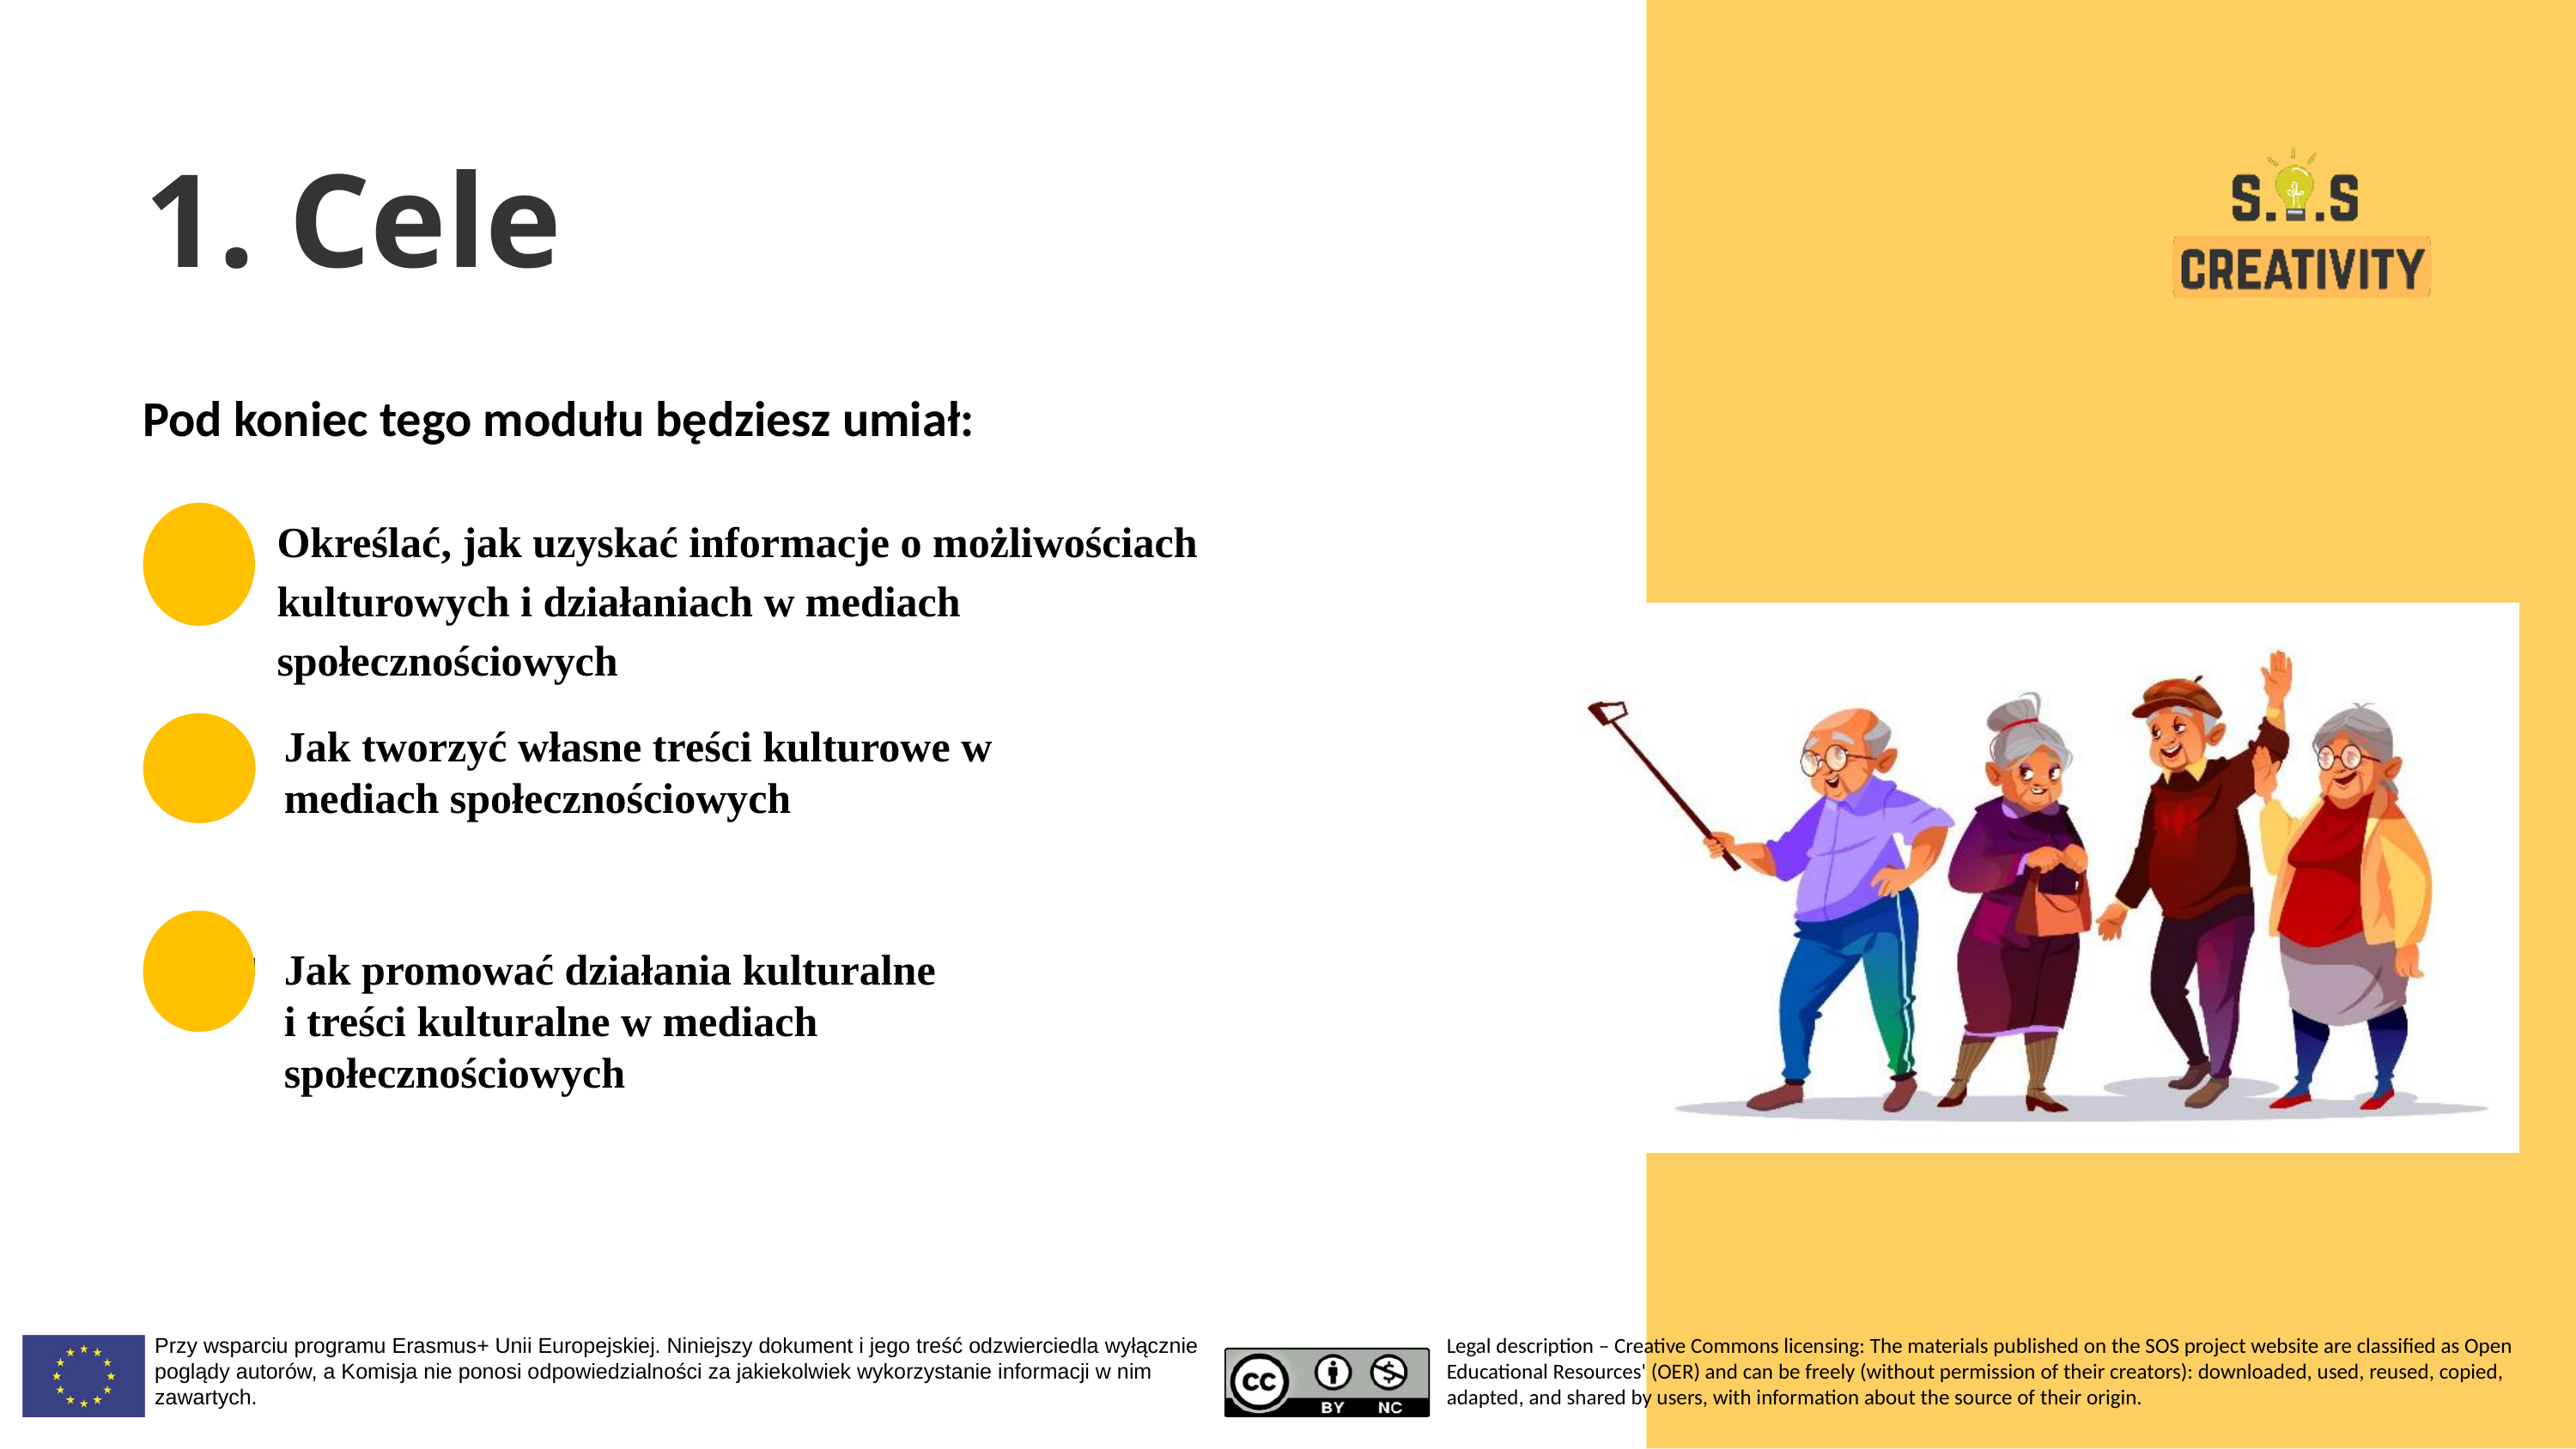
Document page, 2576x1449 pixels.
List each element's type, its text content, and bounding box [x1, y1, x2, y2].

picture [2172, 147, 2432, 298]
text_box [143, 500, 1305, 712]
text_box Przy wsparciu programu Erasmus+ Unii Europejskiej. Niniejszy dokument i jego treść odzwierciedla wyłącznie poglądy autorów, a Komisja nie ponosi odpowiedzialności za jakiekolwiek wykorzystanie informacji w nim zawartych. [142, 1325, 1225, 1416]
picture [22, 1335, 145, 1417]
text_box 1. Cele [143, 136, 1674, 294]
picture [1224, 1346, 1431, 1417]
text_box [143, 910, 961, 1106]
text_box Legal description – Creative Commons licensing: The materials published on the SOS project website are classified as Open Educational Resources' (OER) and can be freely (without permission of their creators): downloaded, used, reused, copied, adapted, and shared by users, with information about the source of their origin. [1434, 1325, 2576, 1416]
text_box Pod koniec tego modułu będziesz umiał: [143, 385, 1846, 507]
picture [1556, 603, 2519, 1154]
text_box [143, 712, 1097, 829]
